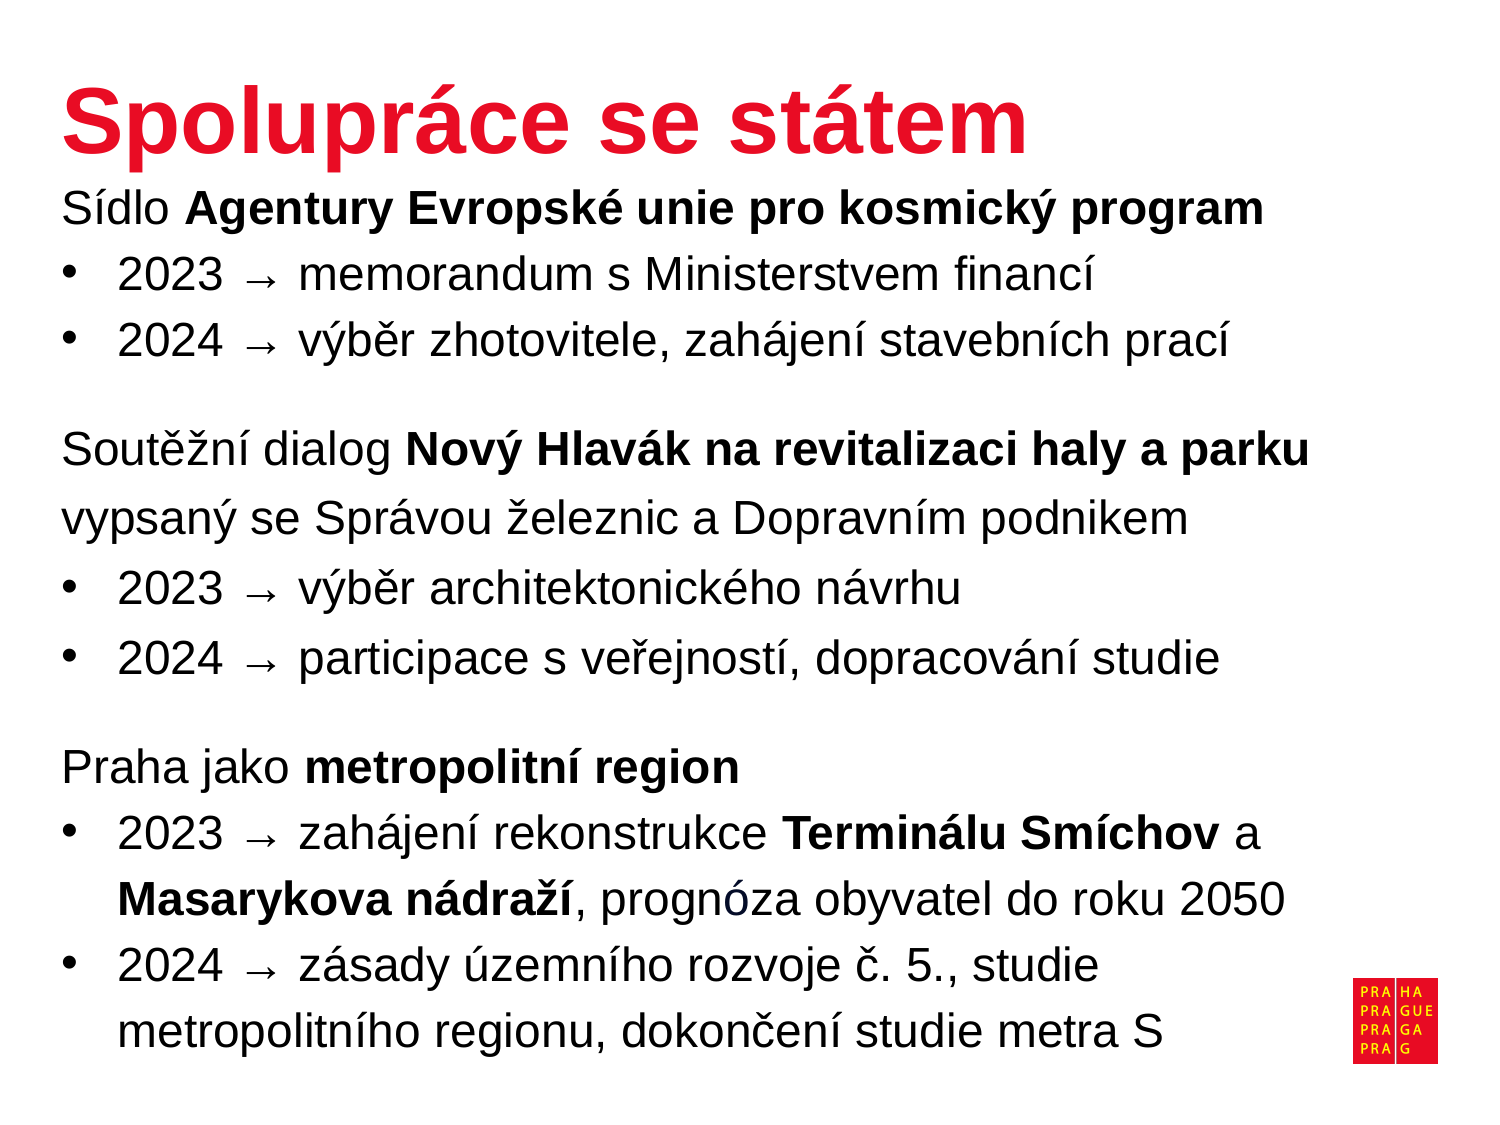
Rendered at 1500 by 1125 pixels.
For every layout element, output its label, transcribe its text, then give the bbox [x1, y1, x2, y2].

list Sídlo Agentury Evropské unie pro kosmický program 2023 → memorandum s Ministerstvem financí 2024 → výběr zhotovitele, zahájení stavebních prací Soutěžní dialog Nový Hlavák na revitalizaci haly a parku vypsaný se Správou železnic a Dopravním podnikem 2023 → výběr architektonického návrhu 2024 → participace s veřejností, dopracování studie Praha jako metropolitní region 2023 → zahájení rekonstrukce Terminálu Smíchov a Masarykova nádraží, prognóza obyvatel do roku 2050 2024 → zásady územního rozvoje č. 5., studie metropolitního regionu, dokončení studie metra S [61, 168, 1435, 971]
title Spolupráce se státem [61, 48, 1332, 139]
slide_number 12 [968, 1000, 1332, 1060]
picture [1353, 978, 1438, 1064]
